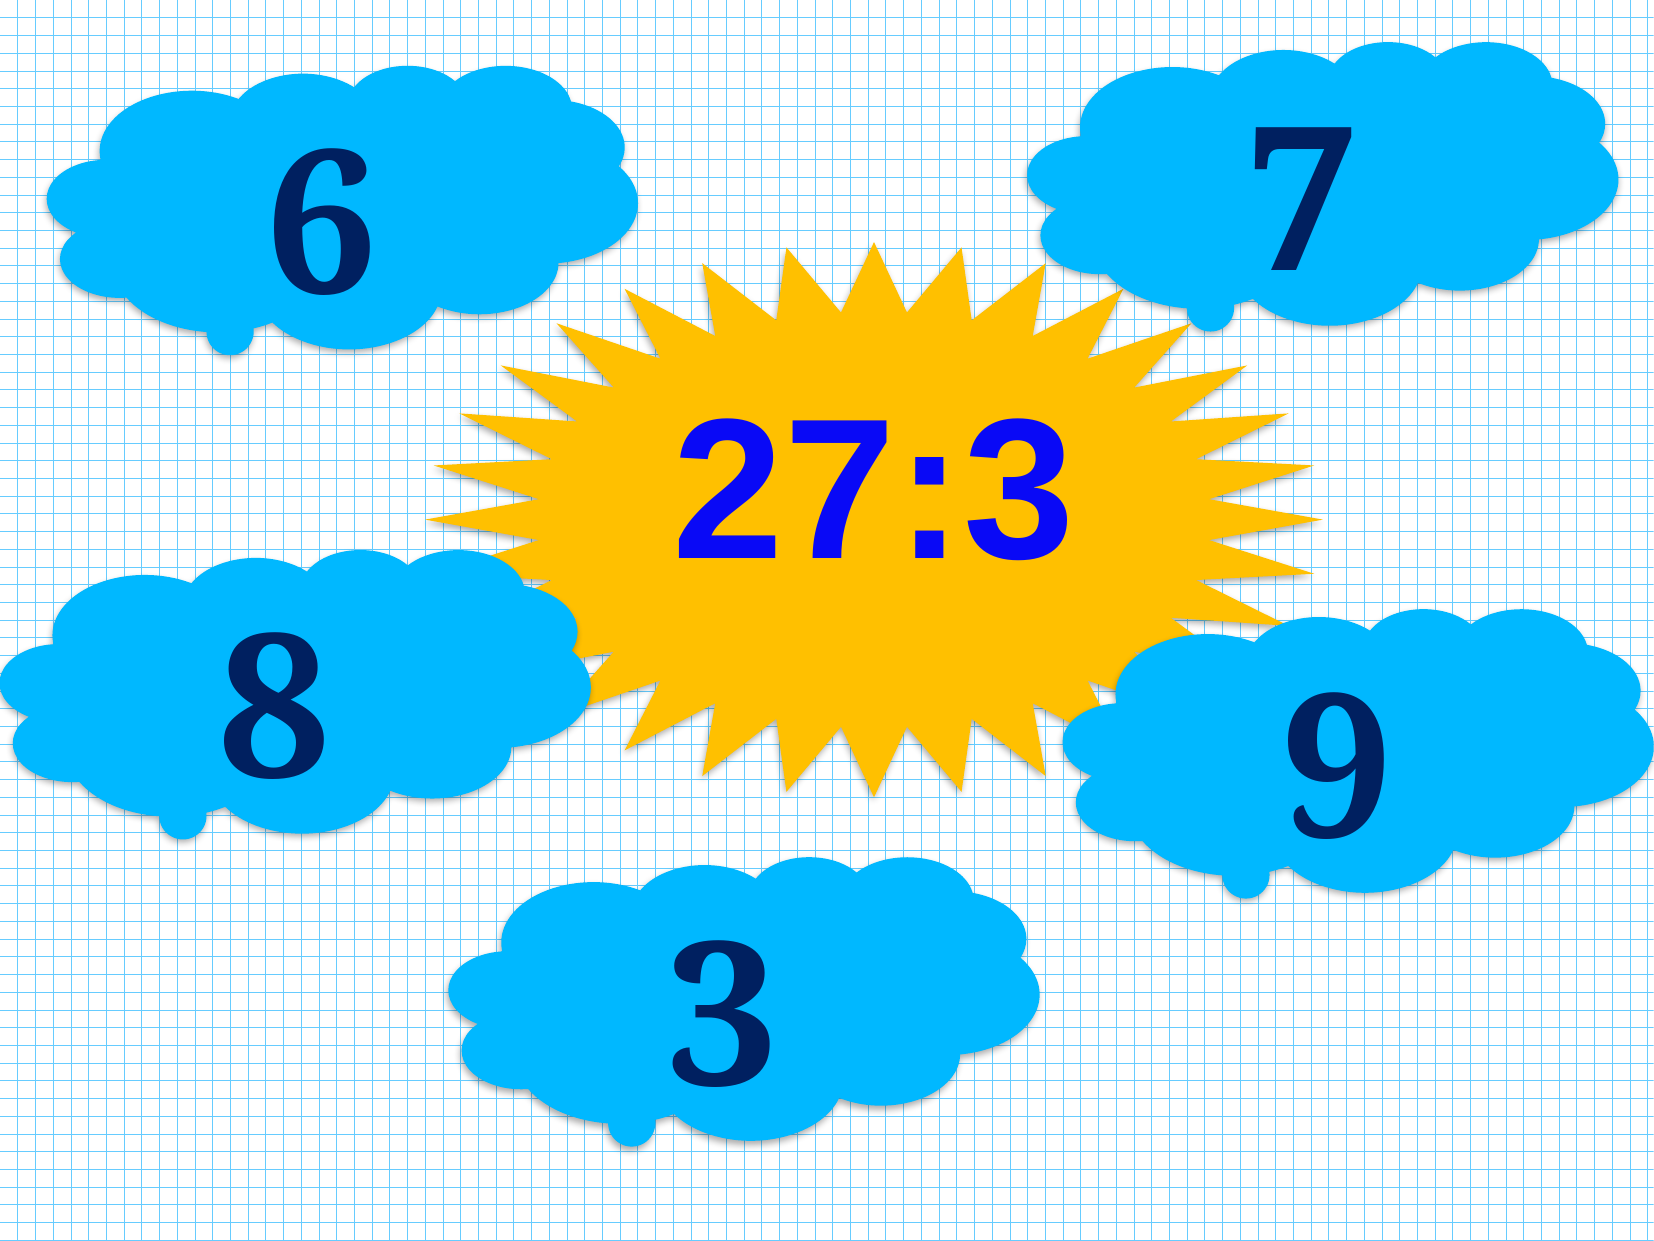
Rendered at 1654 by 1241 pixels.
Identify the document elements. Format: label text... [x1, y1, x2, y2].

text_box 3 [448, 857, 1040, 1147]
text_box 6 [46, 65, 639, 356]
text_box 9 [1062, 609, 1654, 899]
text_box 27:3 [425, 242, 1323, 798]
text_box 8 [0, 550, 591, 840]
text_box 7 [1027, 42, 1619, 332]
